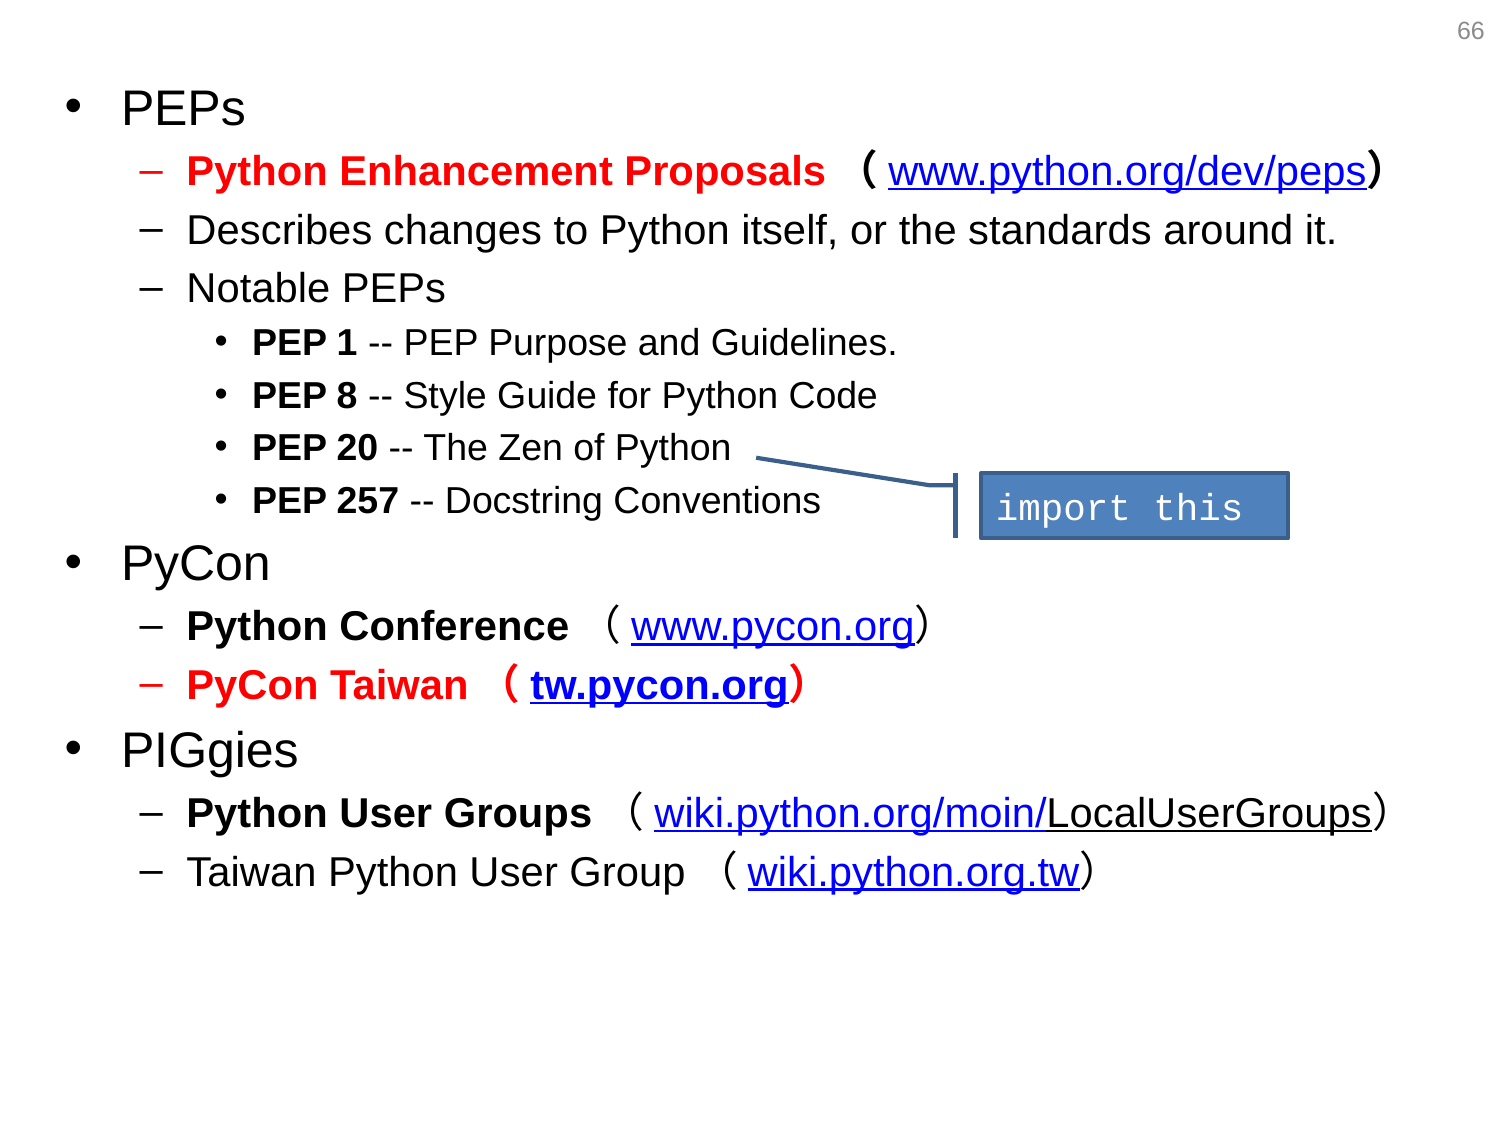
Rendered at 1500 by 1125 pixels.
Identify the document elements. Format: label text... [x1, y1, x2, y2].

text_box import this [979, 471, 1290, 540]
list PEPs Python Enhancement Proposals（www.python.org/dev/peps） Describes changes to Python itself, or the standards around it. Notable PEPs PEP 1 -- PEP Purpose and Guidelines. PEP 8 -- Style Guide for Python Code PEP 20 -- The Zen of Python PEP 257 -- Docstring Conventions PyCon Python Conference（www.pycon.org） PyCon Taiwan（tw.pycon.org） PIGgies Python User Groups（wiki.python.org/moin/LocalUserGroups） Taiwan Python User Group（wiki.python.org.tw） [49, 68, 1436, 1094]
text_box import this [755, 455, 958, 538]
slide_number 66 [1149, 0, 1500, 60]
